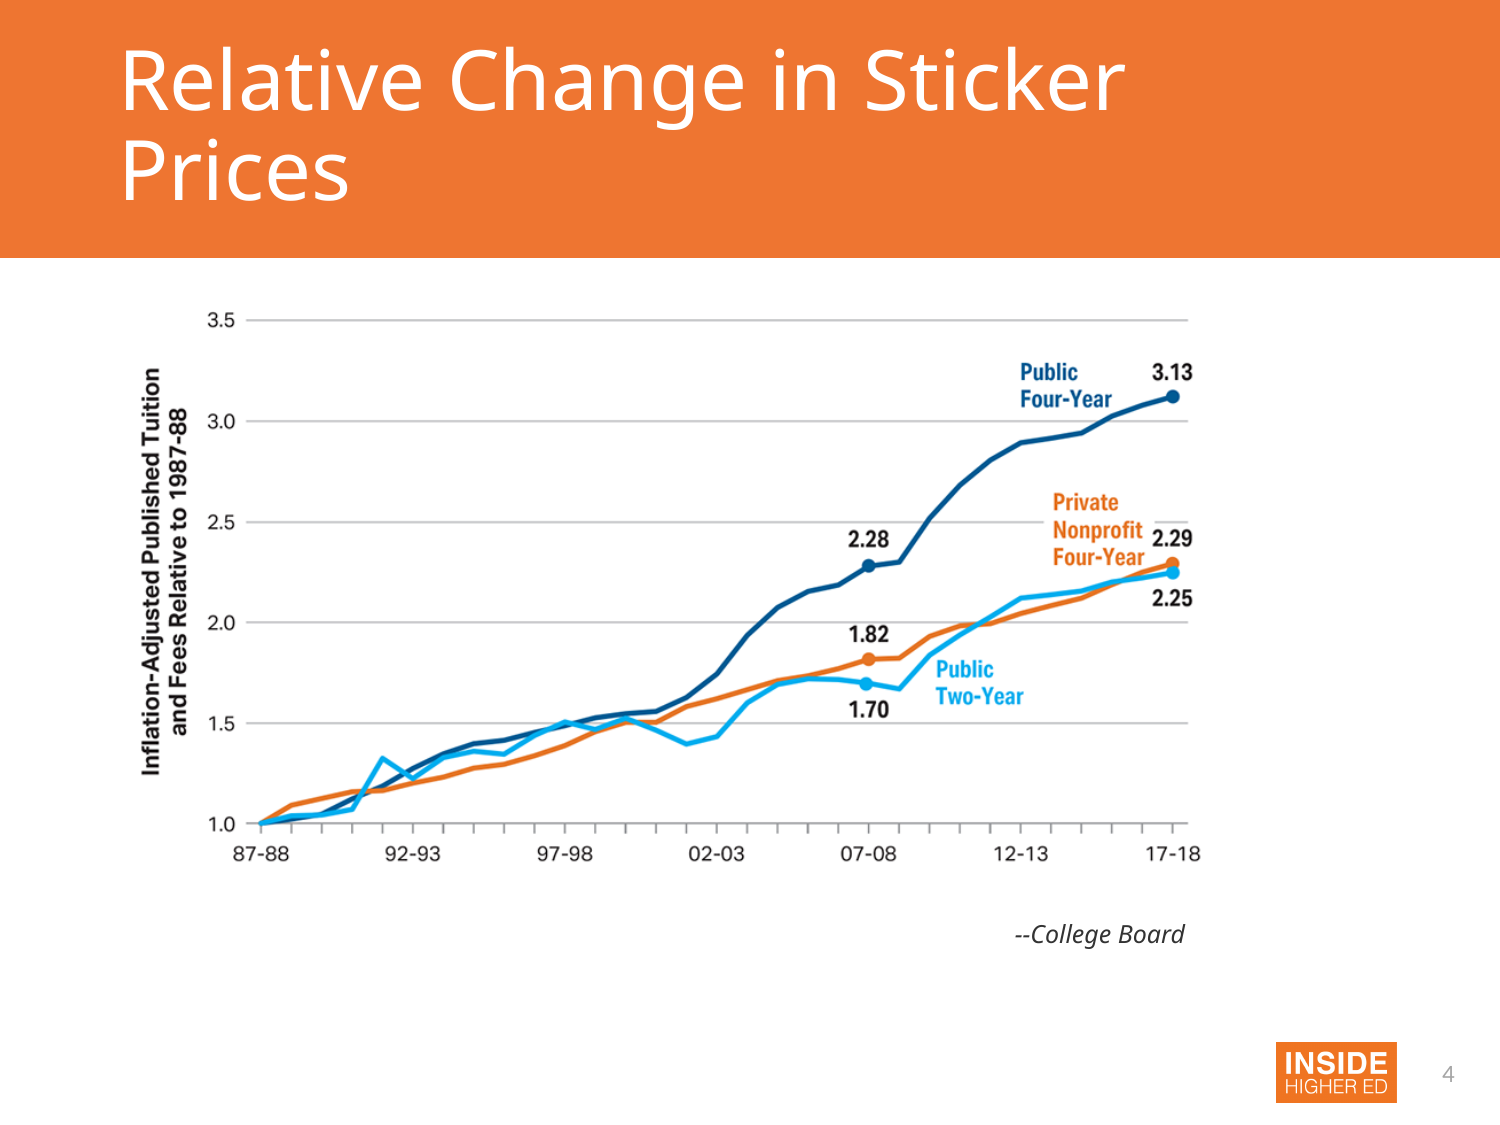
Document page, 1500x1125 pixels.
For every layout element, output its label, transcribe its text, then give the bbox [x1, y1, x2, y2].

picture [1276, 1042, 1397, 1103]
list --College Board [103, 321, 1397, 992]
picture [122, 294, 1213, 874]
title Relative Change in Sticker Prices [103, 0, 1397, 256]
